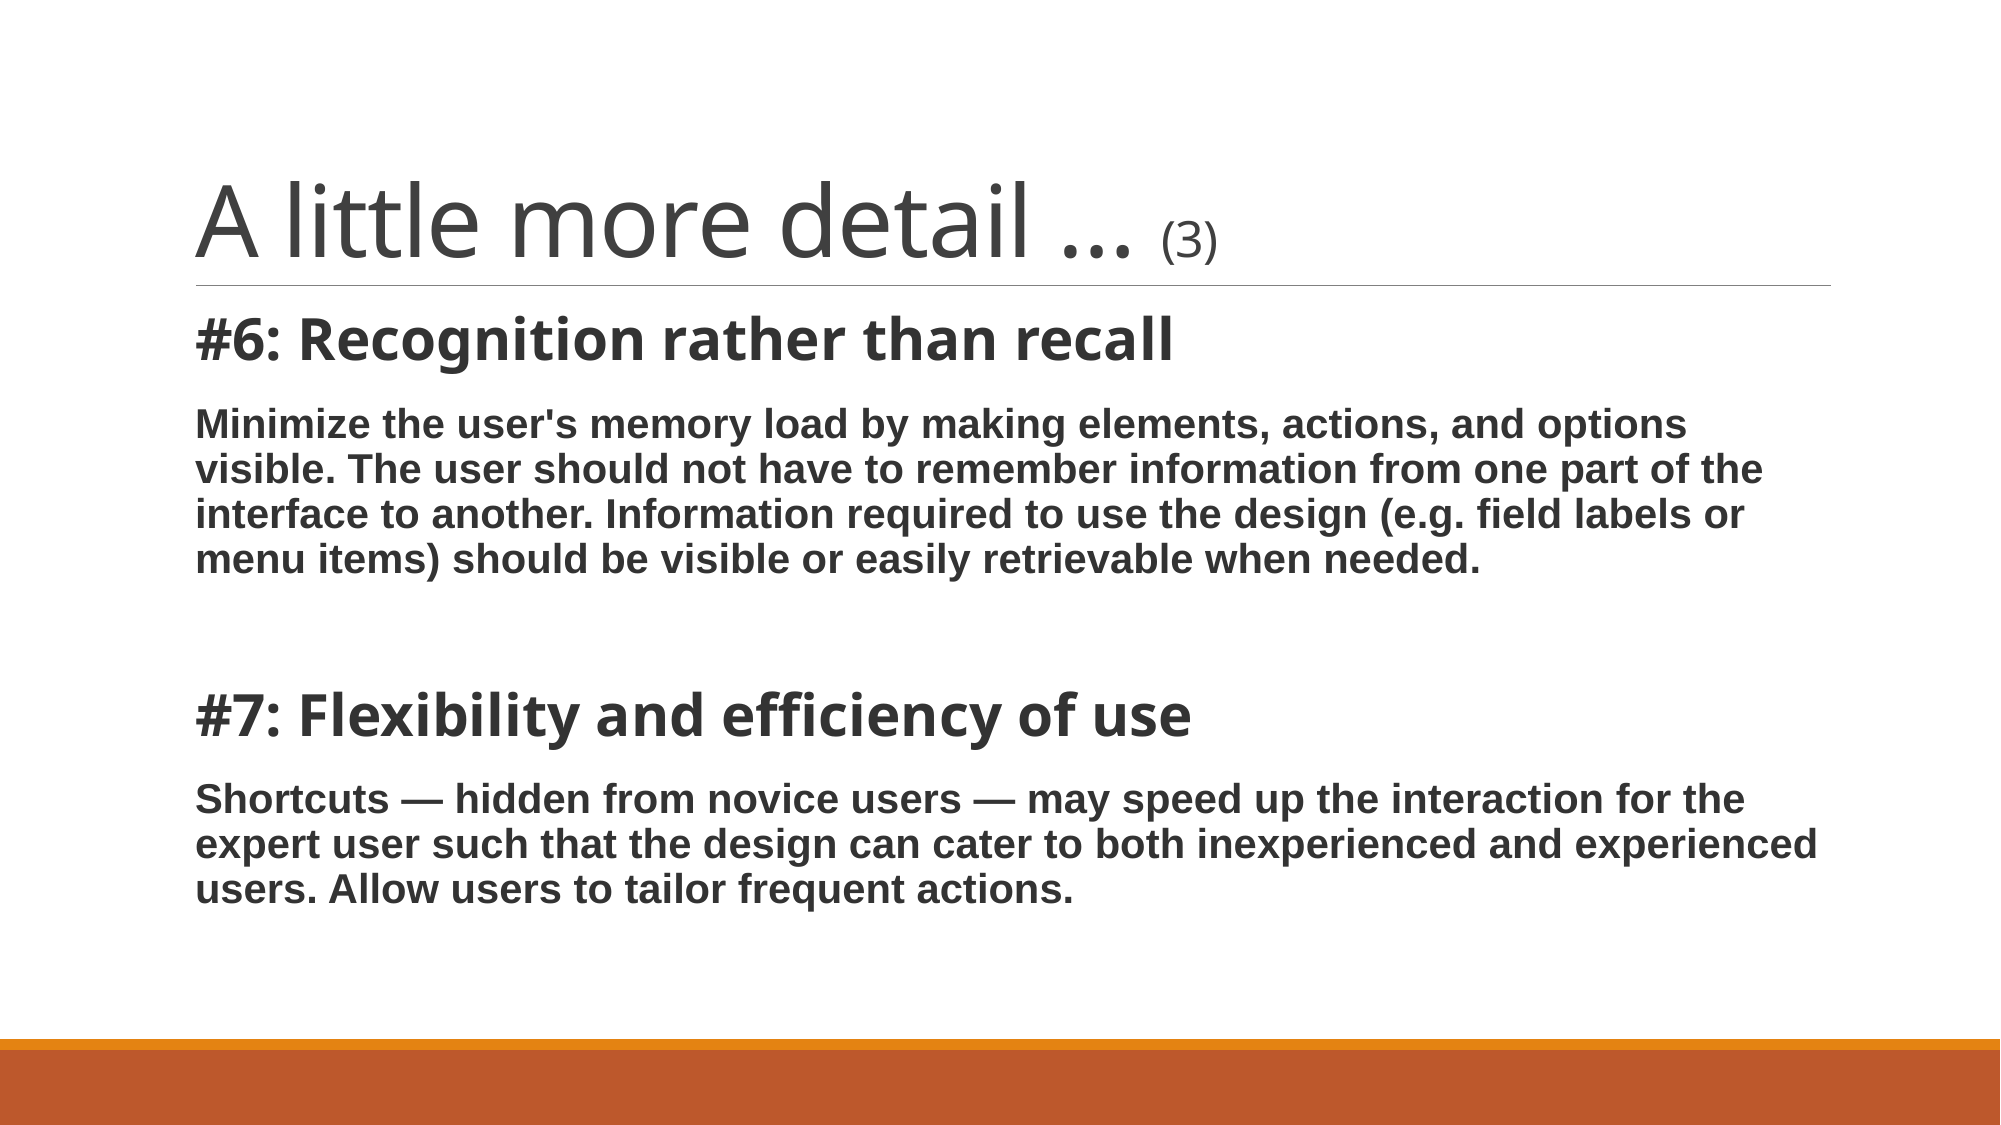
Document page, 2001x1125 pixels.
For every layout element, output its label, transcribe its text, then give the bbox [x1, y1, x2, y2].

title A little more detail … (3) [180, 47, 1830, 285]
list #6: Recognition rather than recall Minimize the user's memory load by making elements, actions, and options visible. The user should not have to remember information from one part of the interface to another. Information required to use the design (e.g. field labels or menu items) should be visible or easily retrievable when needed. #7: Flexibility and efficiency of use Shortcuts — hidden from novice users — may speed up the interaction for the expert user such that the design can cater to both inexperienced and experienced users. Allow users to tailor frequent actions. [180, 302, 1830, 963]
